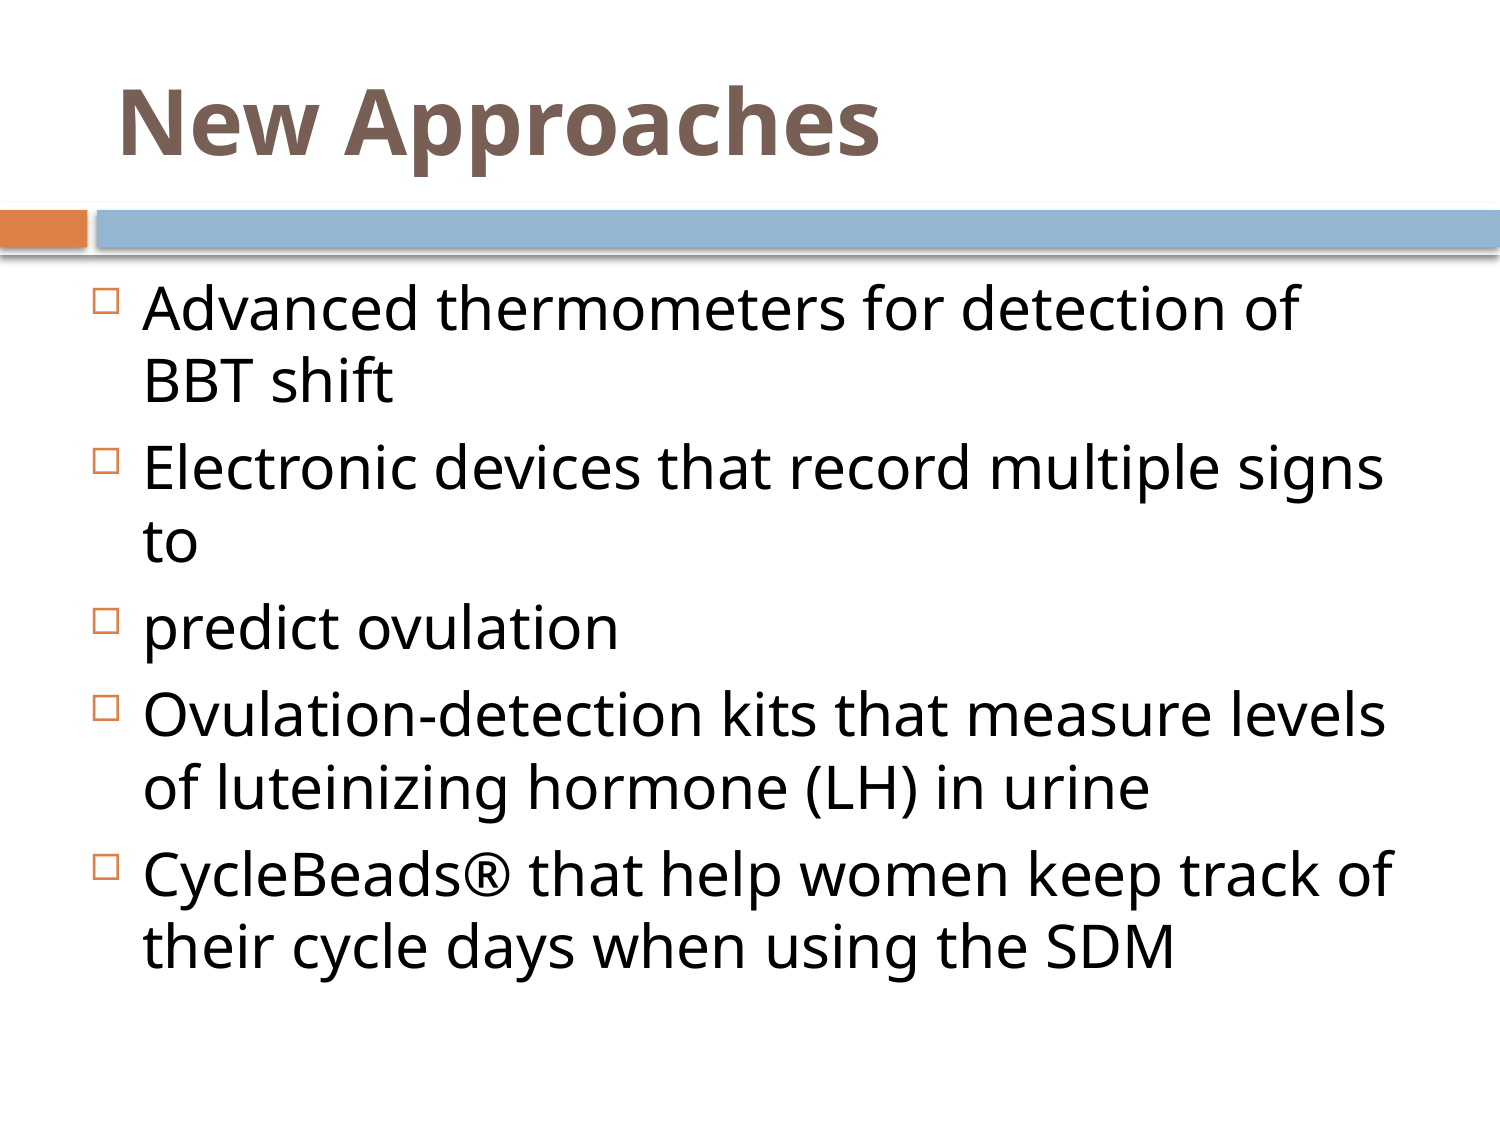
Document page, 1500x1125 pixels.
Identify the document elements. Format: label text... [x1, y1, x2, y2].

title New Approaches [100, 37, 1438, 200]
list Advanced thermometers for detection of BBT shift Electronic devices that record multiple signs to predict ovulation Ovulation-detection kits that measure levels of luteinizing hormone (LH) in urine CycleBeads® that help women keep track of their cycle days when using the SDM [75, 262, 1425, 1075]
